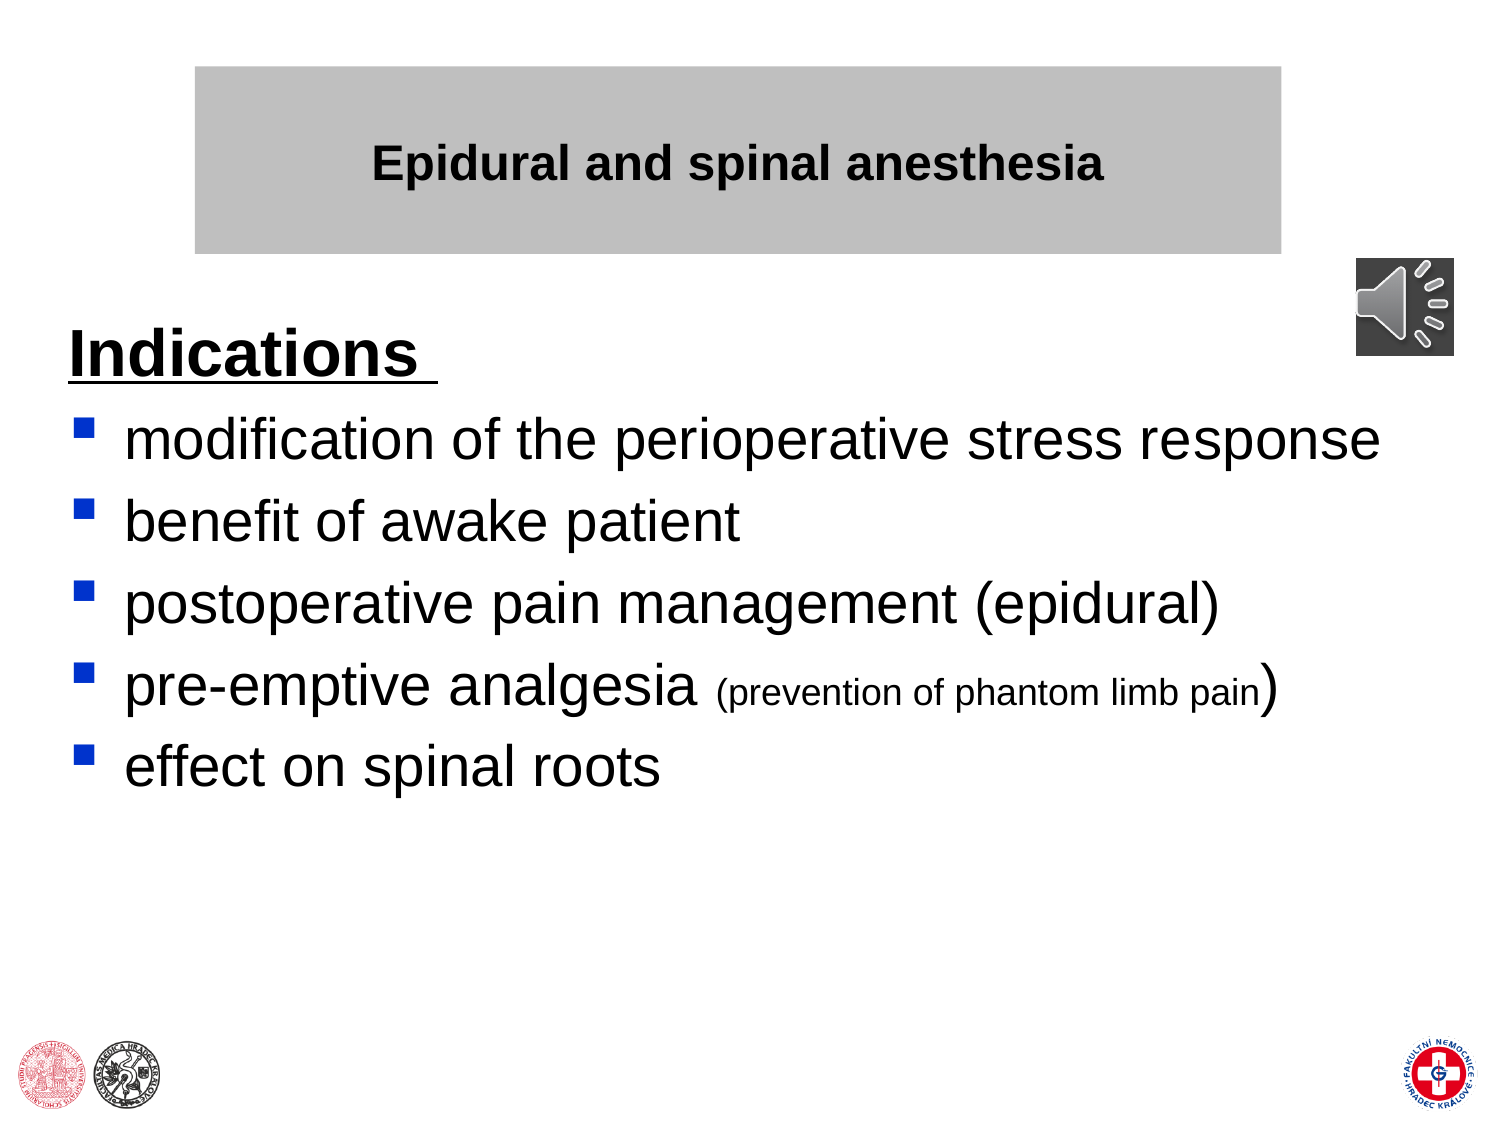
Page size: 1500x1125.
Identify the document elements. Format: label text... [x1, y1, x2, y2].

picture [1399, 1034, 1478, 1113]
picture [17, 1040, 160, 1113]
title Epidural and spinal anesthesia [194, 66, 1282, 255]
picture [1354, 256, 1456, 358]
list Indications modification of the perioperative stress response benefit of awake patient postoperative pain management (epidural) pre-emptive analgesia (prevention of phantom limb pain) effect on spinal roots [52, 302, 1448, 1036]
